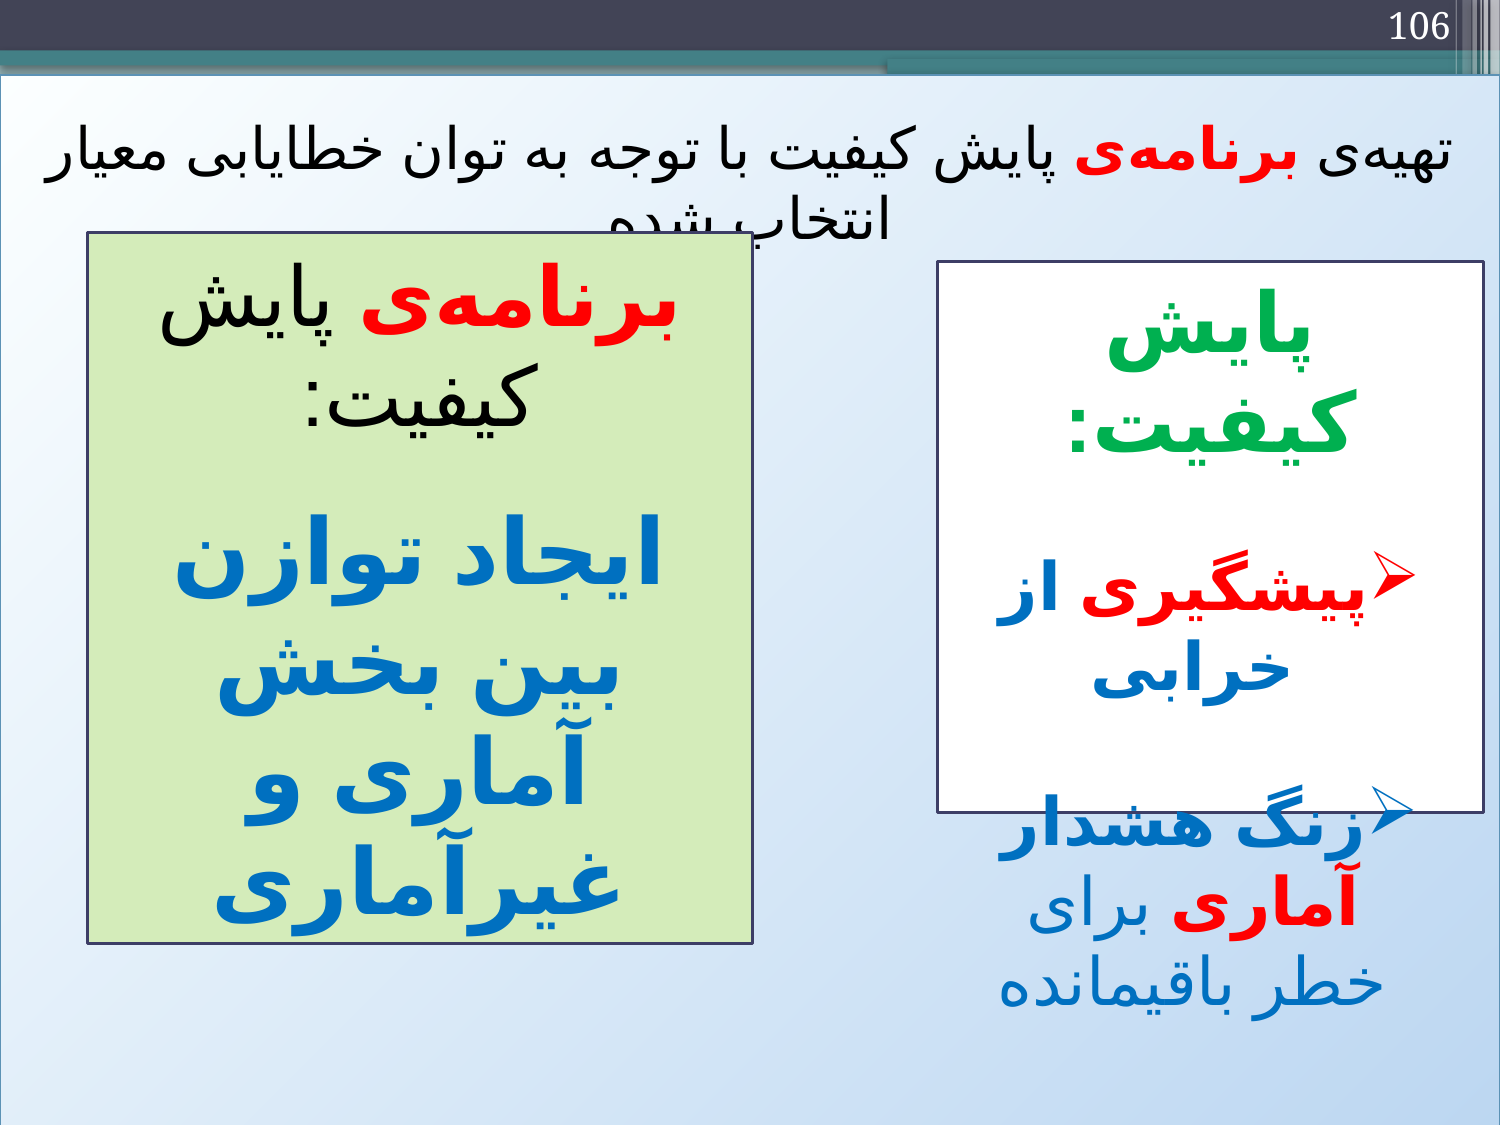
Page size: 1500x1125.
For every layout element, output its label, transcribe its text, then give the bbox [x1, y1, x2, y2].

slide_number 106 [1340, 0, 1466, 61]
text_box پایش کیفیت: پیشگیری از خرابی زنگ هشدار آماری برای خطر باقیمانده [936, 260, 1485, 814]
title [0, 74, 1500, 1125]
text_box تهیه‌ی برنامه‌ی پایش کیفیت با توجه به توان خطایابی معیار انتخاب شده [23, 103, 1477, 259]
text_box برنامه‌ی پایش کیفیت: ایجاد توازن بین بخش آماری و غیرآماری [86, 231, 754, 945]
